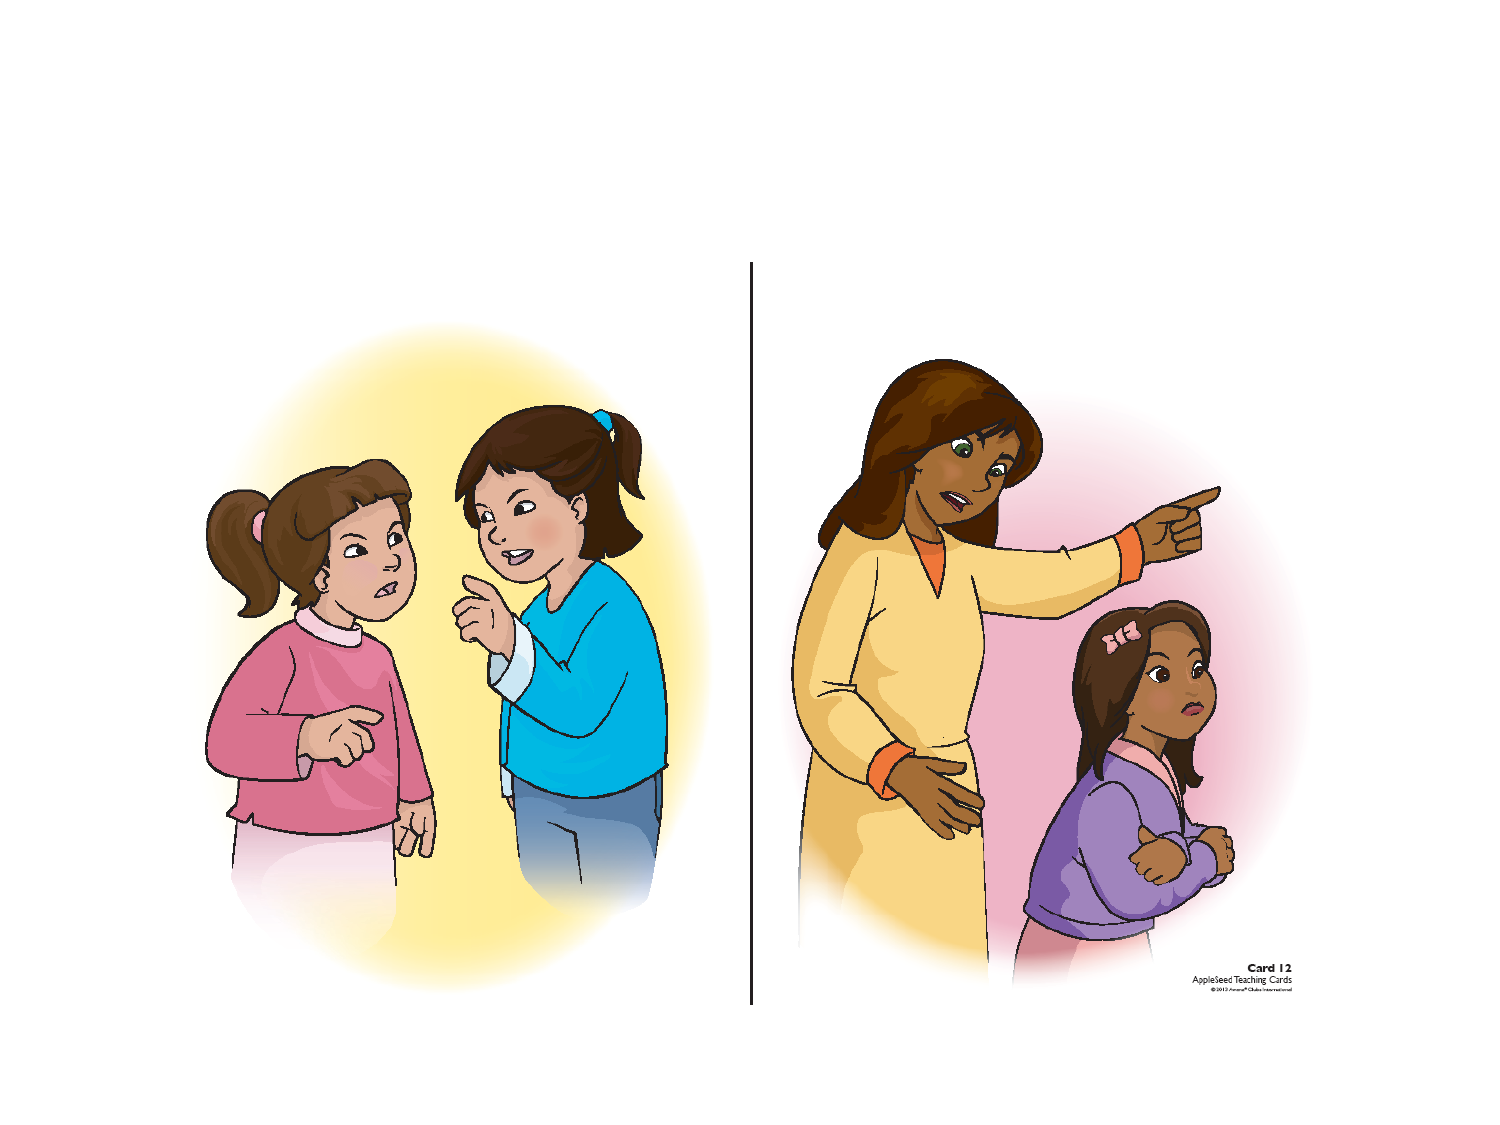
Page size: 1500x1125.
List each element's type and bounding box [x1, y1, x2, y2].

list [175, 262, 1325, 1006]
